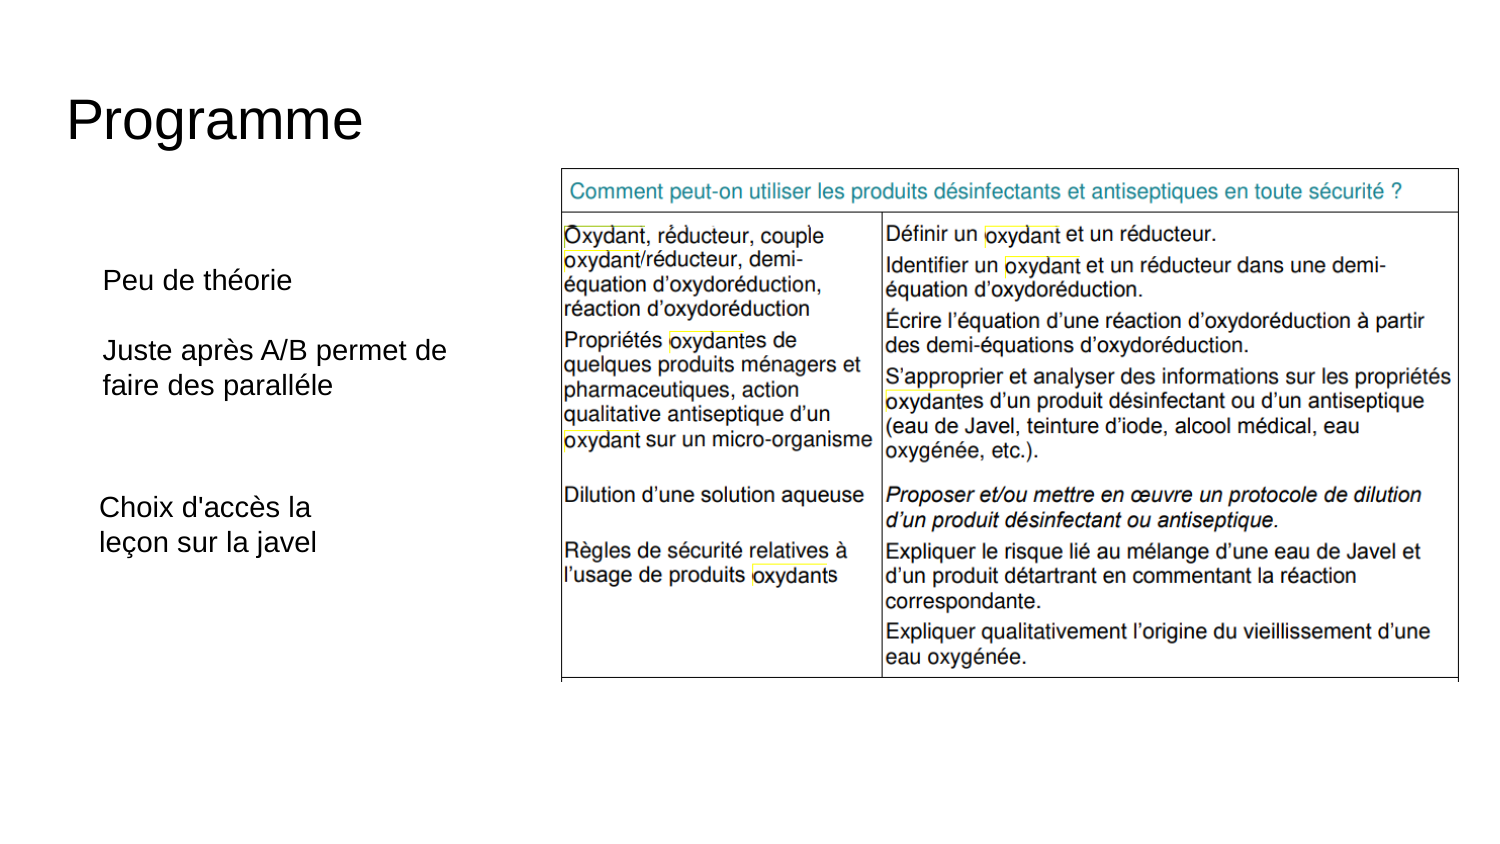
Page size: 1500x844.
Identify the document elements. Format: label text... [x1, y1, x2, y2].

text_box Peu de théorie Juste après A/B permet de faire des paralléle [87, 245, 524, 416]
picture [552, 162, 1465, 682]
title Programme [51, 72, 1449, 167]
text_box Choix d'accès la leçon sur la javel [84, 473, 389, 574]
